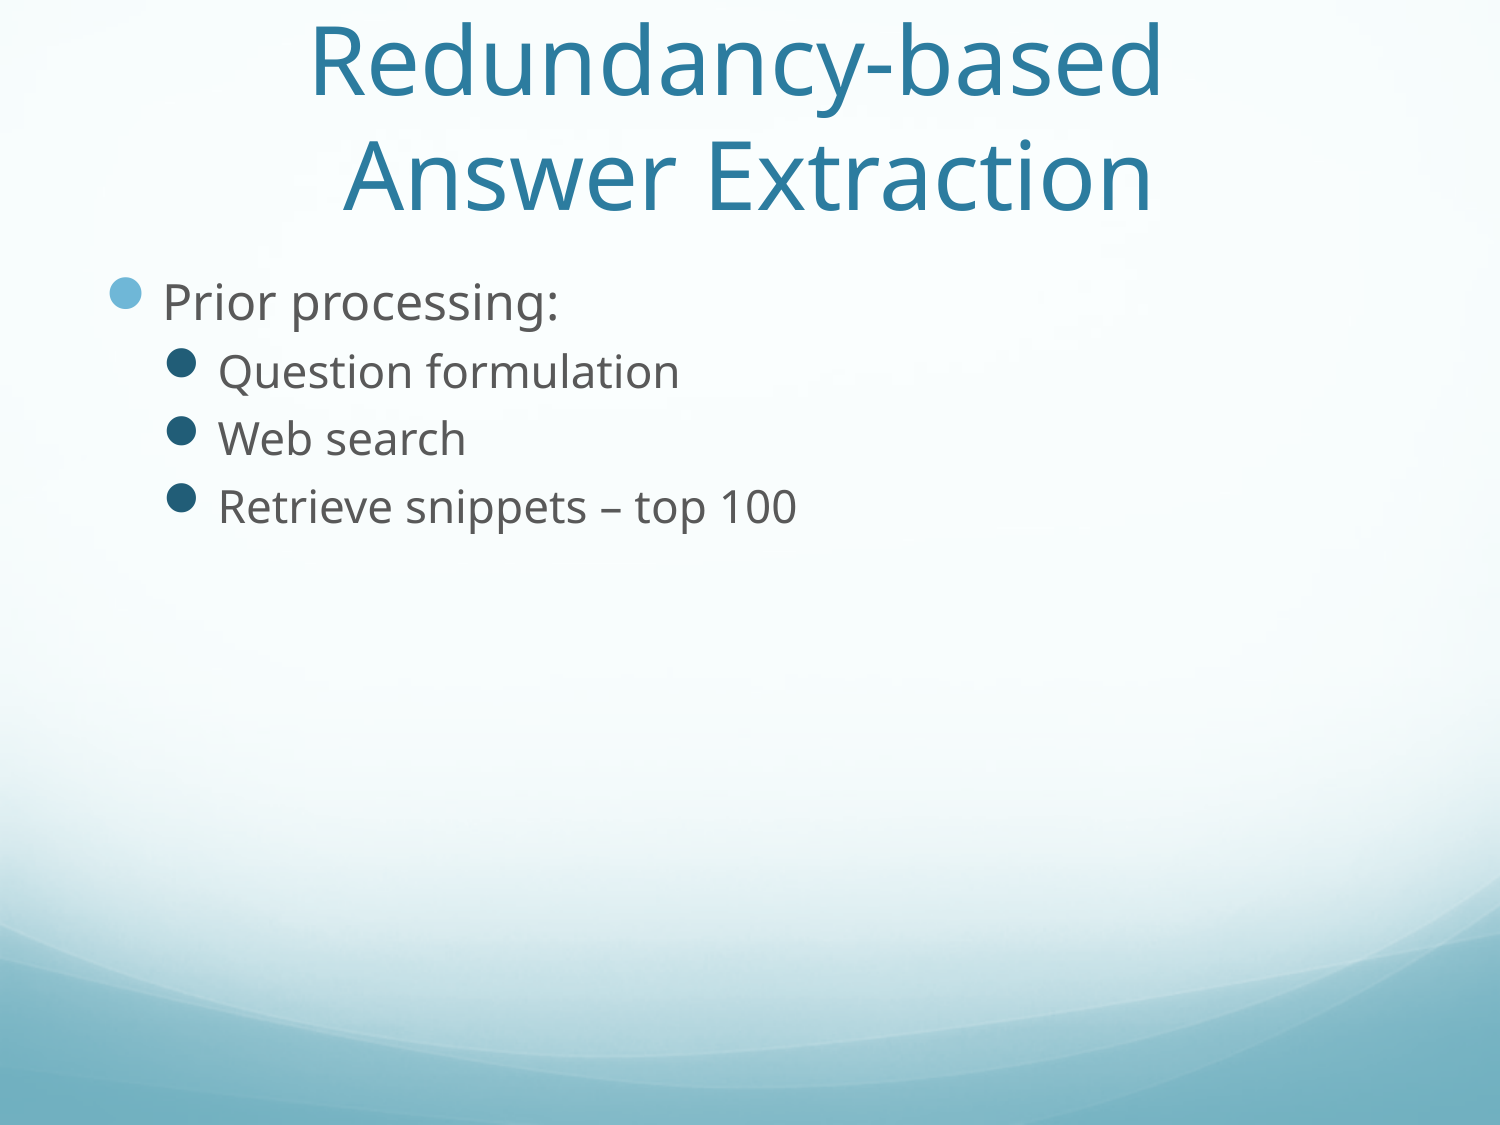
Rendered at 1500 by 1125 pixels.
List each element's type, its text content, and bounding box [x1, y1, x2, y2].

title Redundancy-based Answer Extraction [90, 17, 1410, 237]
list Prior processing: Question formulation Web search Retrieve snippets – top 100 [90, 262, 1410, 975]
